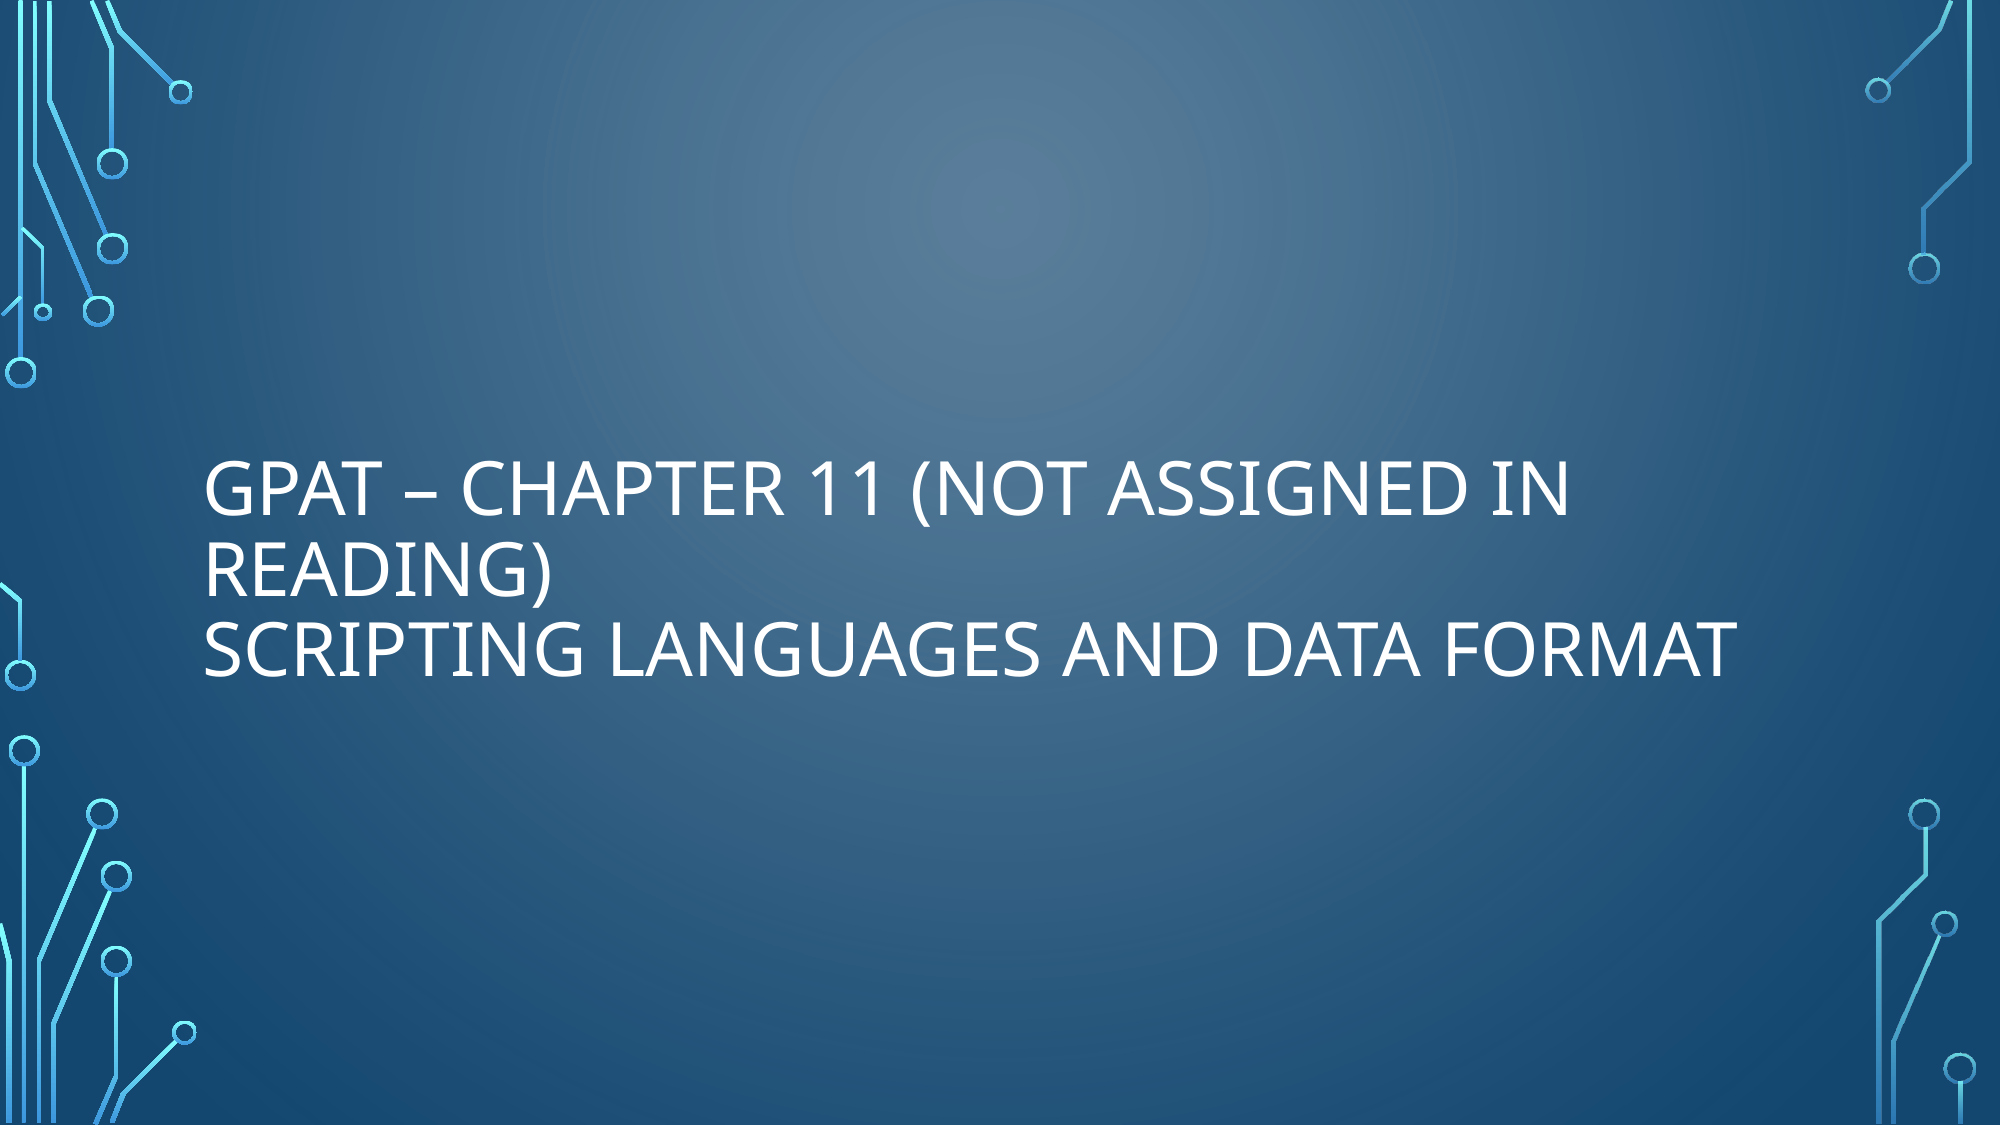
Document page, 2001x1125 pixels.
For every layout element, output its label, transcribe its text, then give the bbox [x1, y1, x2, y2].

title GPAT – Chapter 11 (not assigned in reading) Scripting Languages and Data Format [187, 232, 1813, 701]
